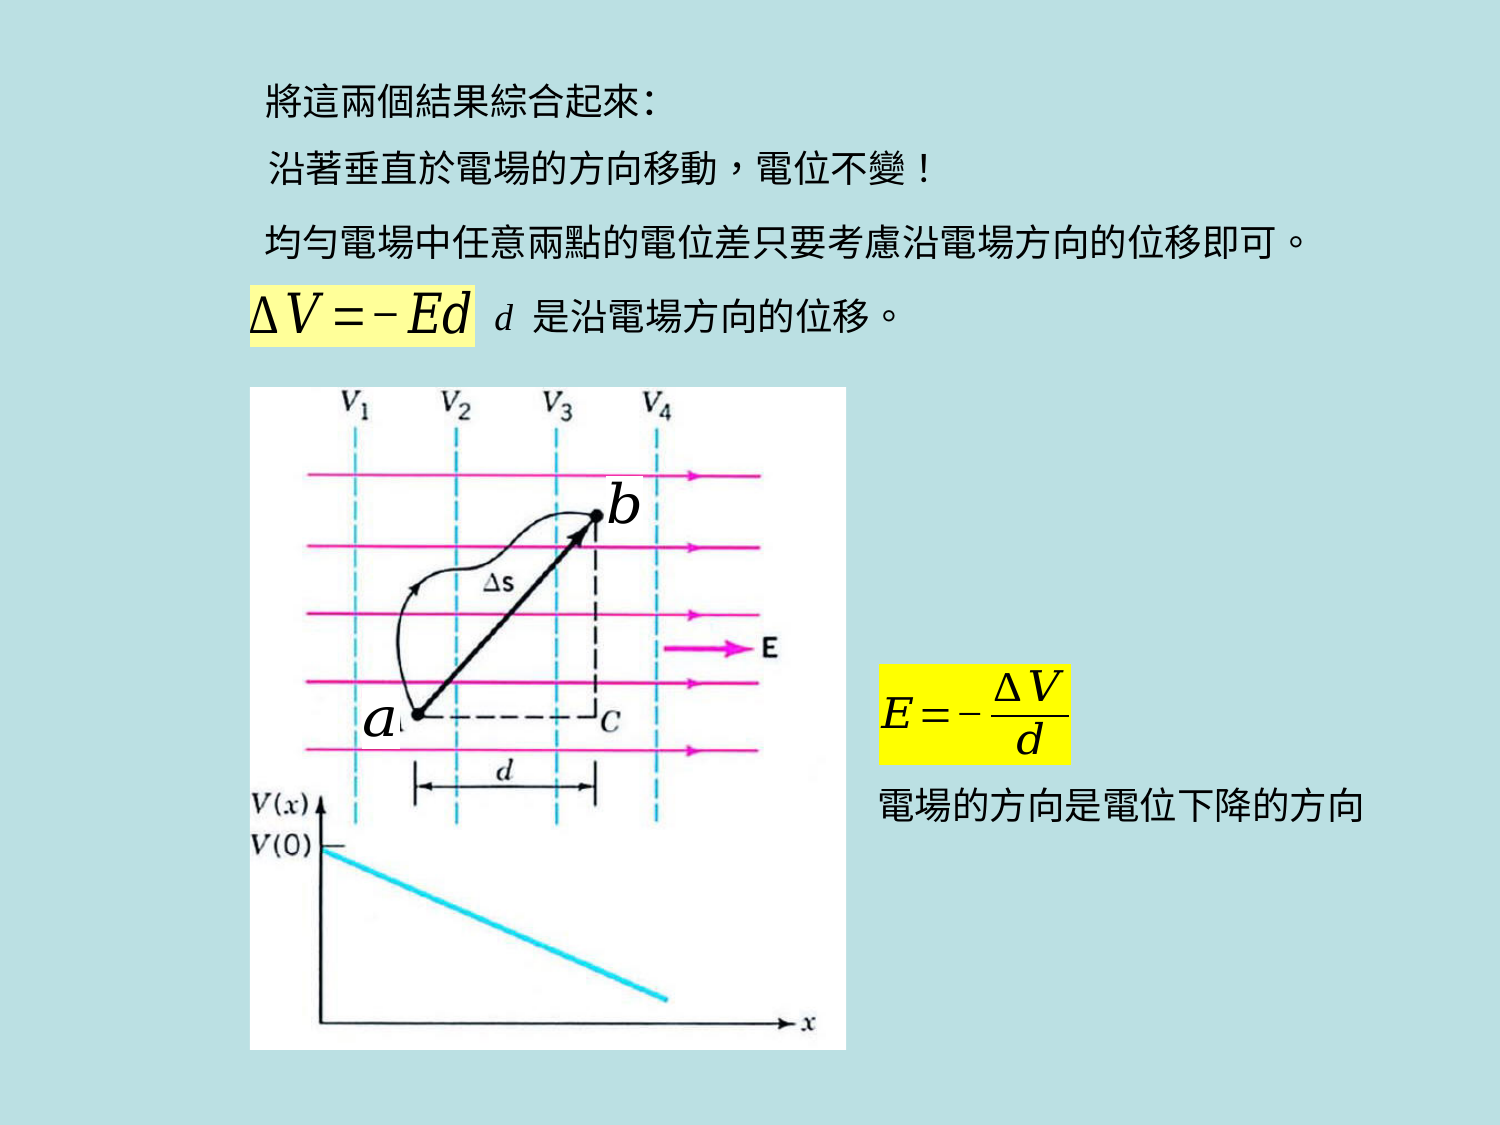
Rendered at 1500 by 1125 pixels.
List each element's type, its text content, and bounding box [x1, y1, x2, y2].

text_box d 是沿電場方向的位移。 [479, 286, 967, 346]
text_box 沿著垂直於電場的方向移動，電位不變！ [253, 137, 959, 198]
picture [249, 387, 847, 1051]
text_box 將這兩個結果綜合起來： [250, 70, 807, 131]
text_box 均勻電場中任意兩點的電位差只要考慮沿電場方向的位移即可。 [249, 211, 1363, 272]
text_box 電場的方向是電位下降的方向 [862, 774, 1400, 835]
